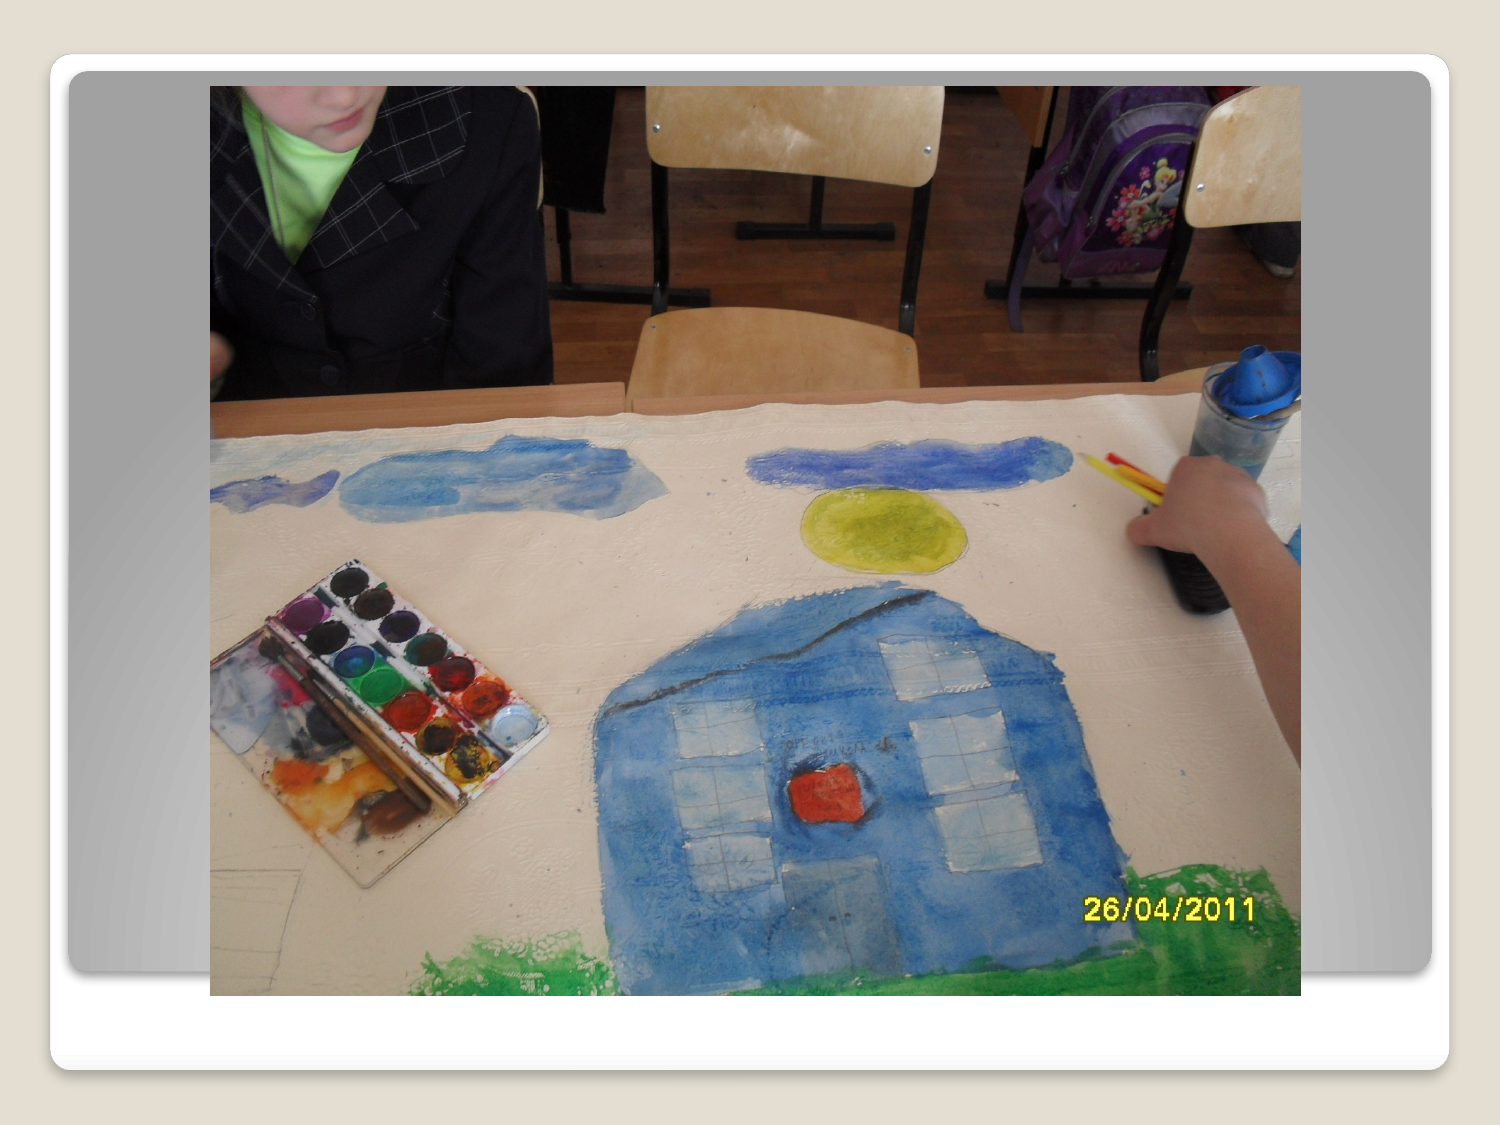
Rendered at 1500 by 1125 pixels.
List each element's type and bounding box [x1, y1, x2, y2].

list [210, 86, 1302, 997]
